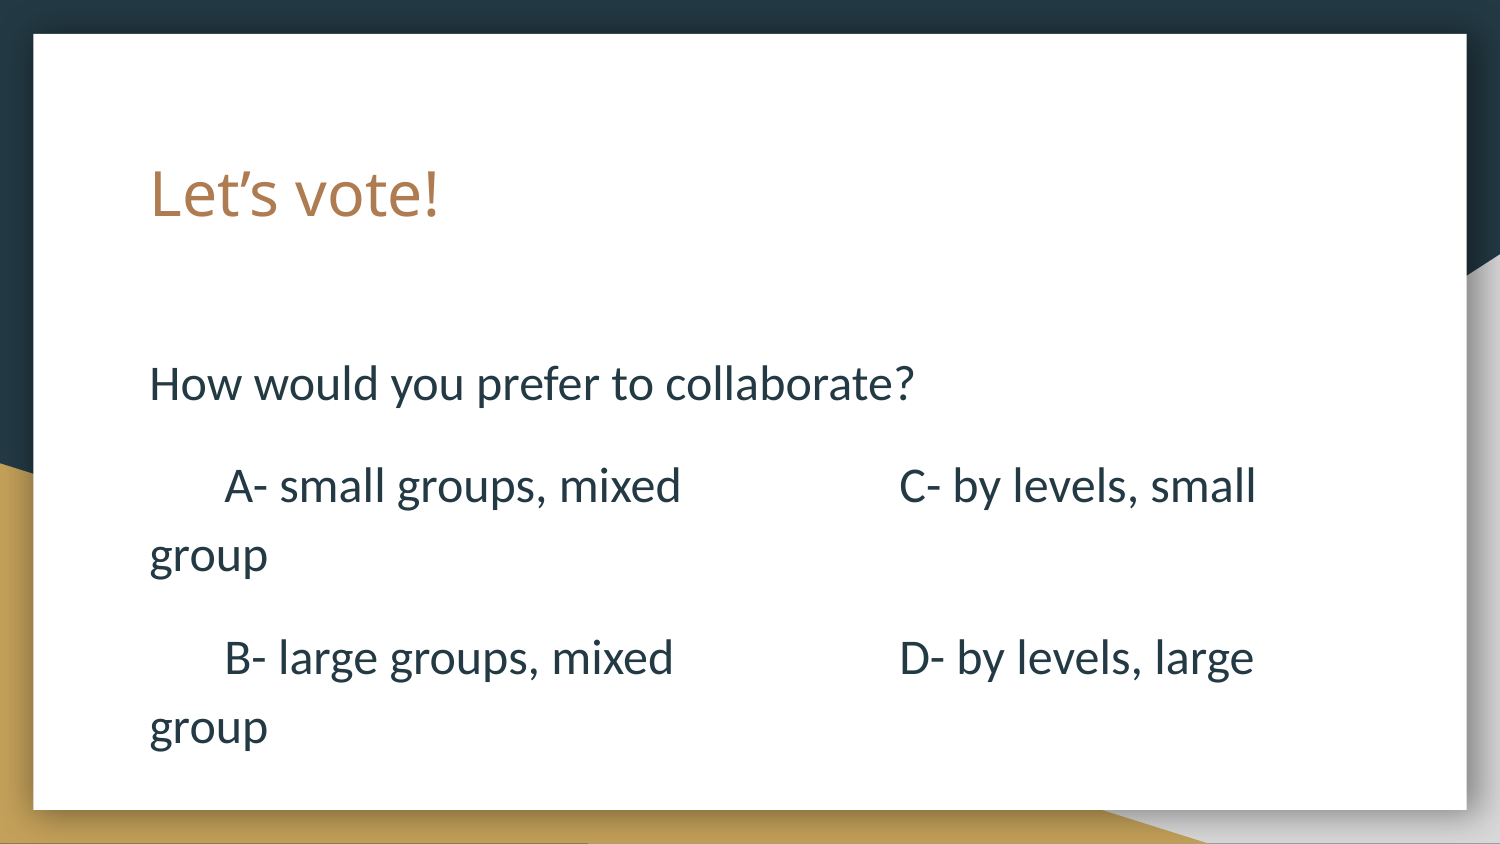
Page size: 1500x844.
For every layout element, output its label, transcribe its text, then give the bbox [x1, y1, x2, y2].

title Let’s vote! [134, 138, 1366, 274]
list How would you prefer to collaborate? A- small groups, mixed C- by levels, small group B- large groups, mixed D- by levels, large group [134, 326, 1366, 729]
